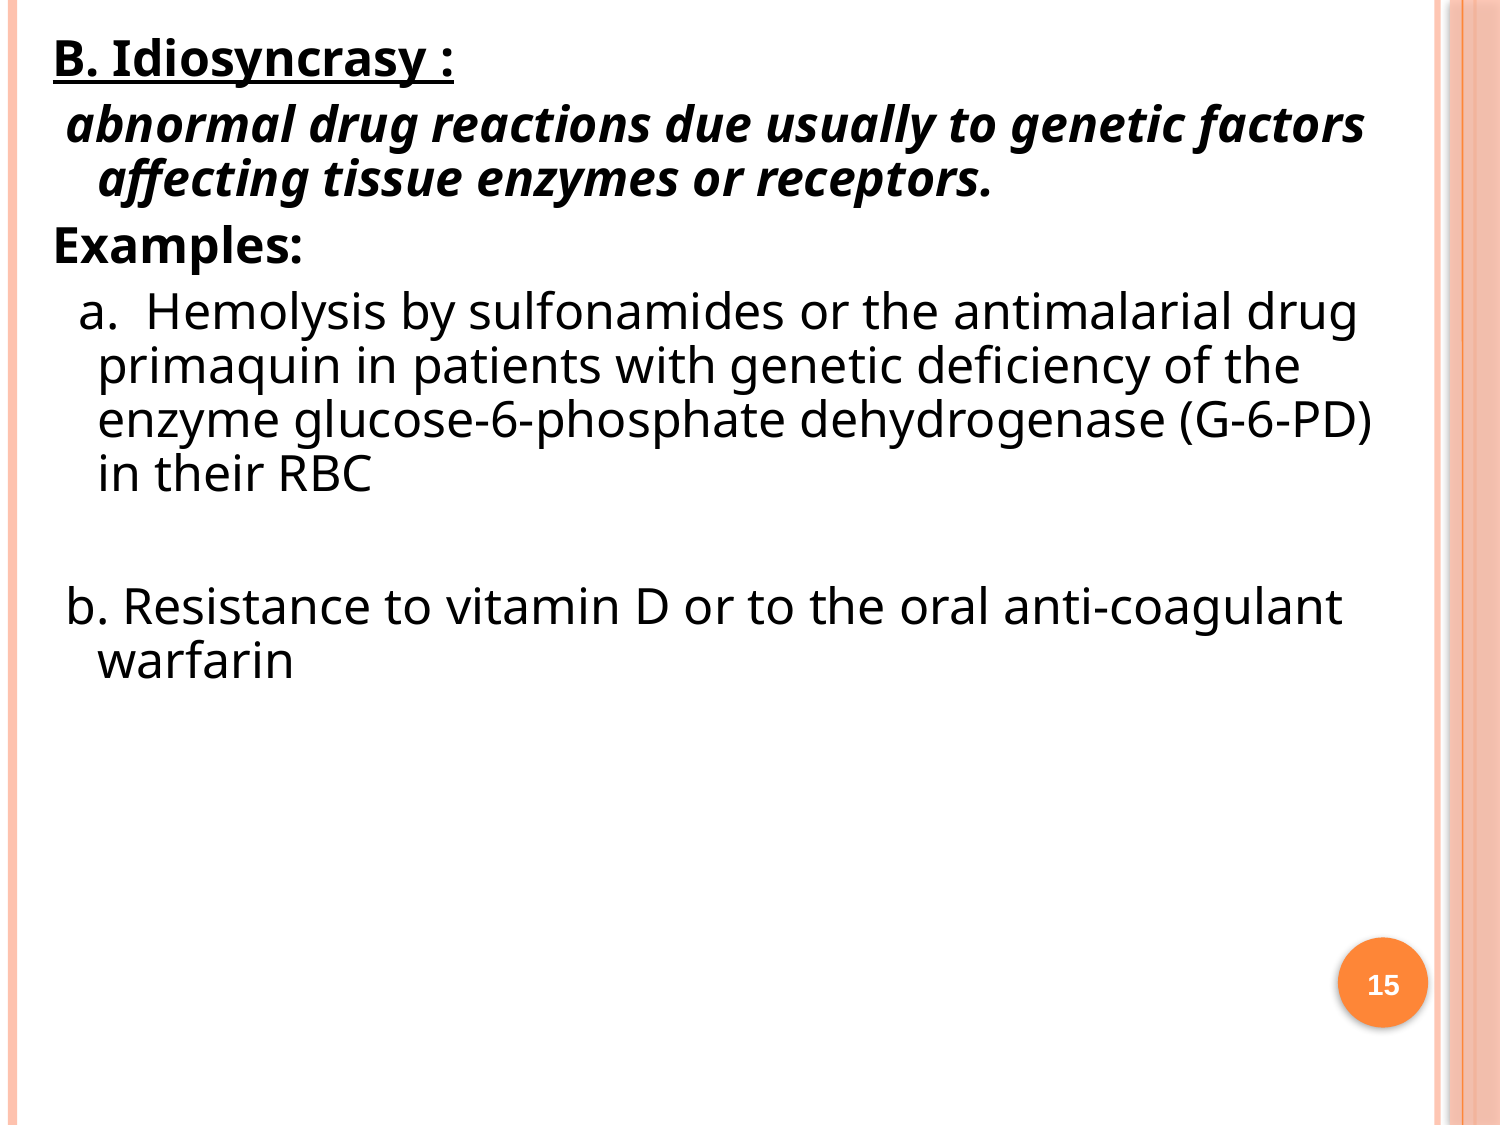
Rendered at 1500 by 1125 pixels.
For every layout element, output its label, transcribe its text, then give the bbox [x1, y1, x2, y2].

slide_number 15 [1333, 940, 1434, 1026]
list B. Idiosyncrasy : abnormal drug reactions due usually to genetic factors affecting tissue enzymes or receptors. Examples: a. Hemolysis by sulfonamides or the antimalarial drug primaquin in patients with genetic deficiency of the enzyme glucose-6-phosphate dehydrogenase (G-6-PD) in their RBC b. Resistance to vitamin D or to the oral anti-coagulant warfarin [37, 25, 1438, 850]
